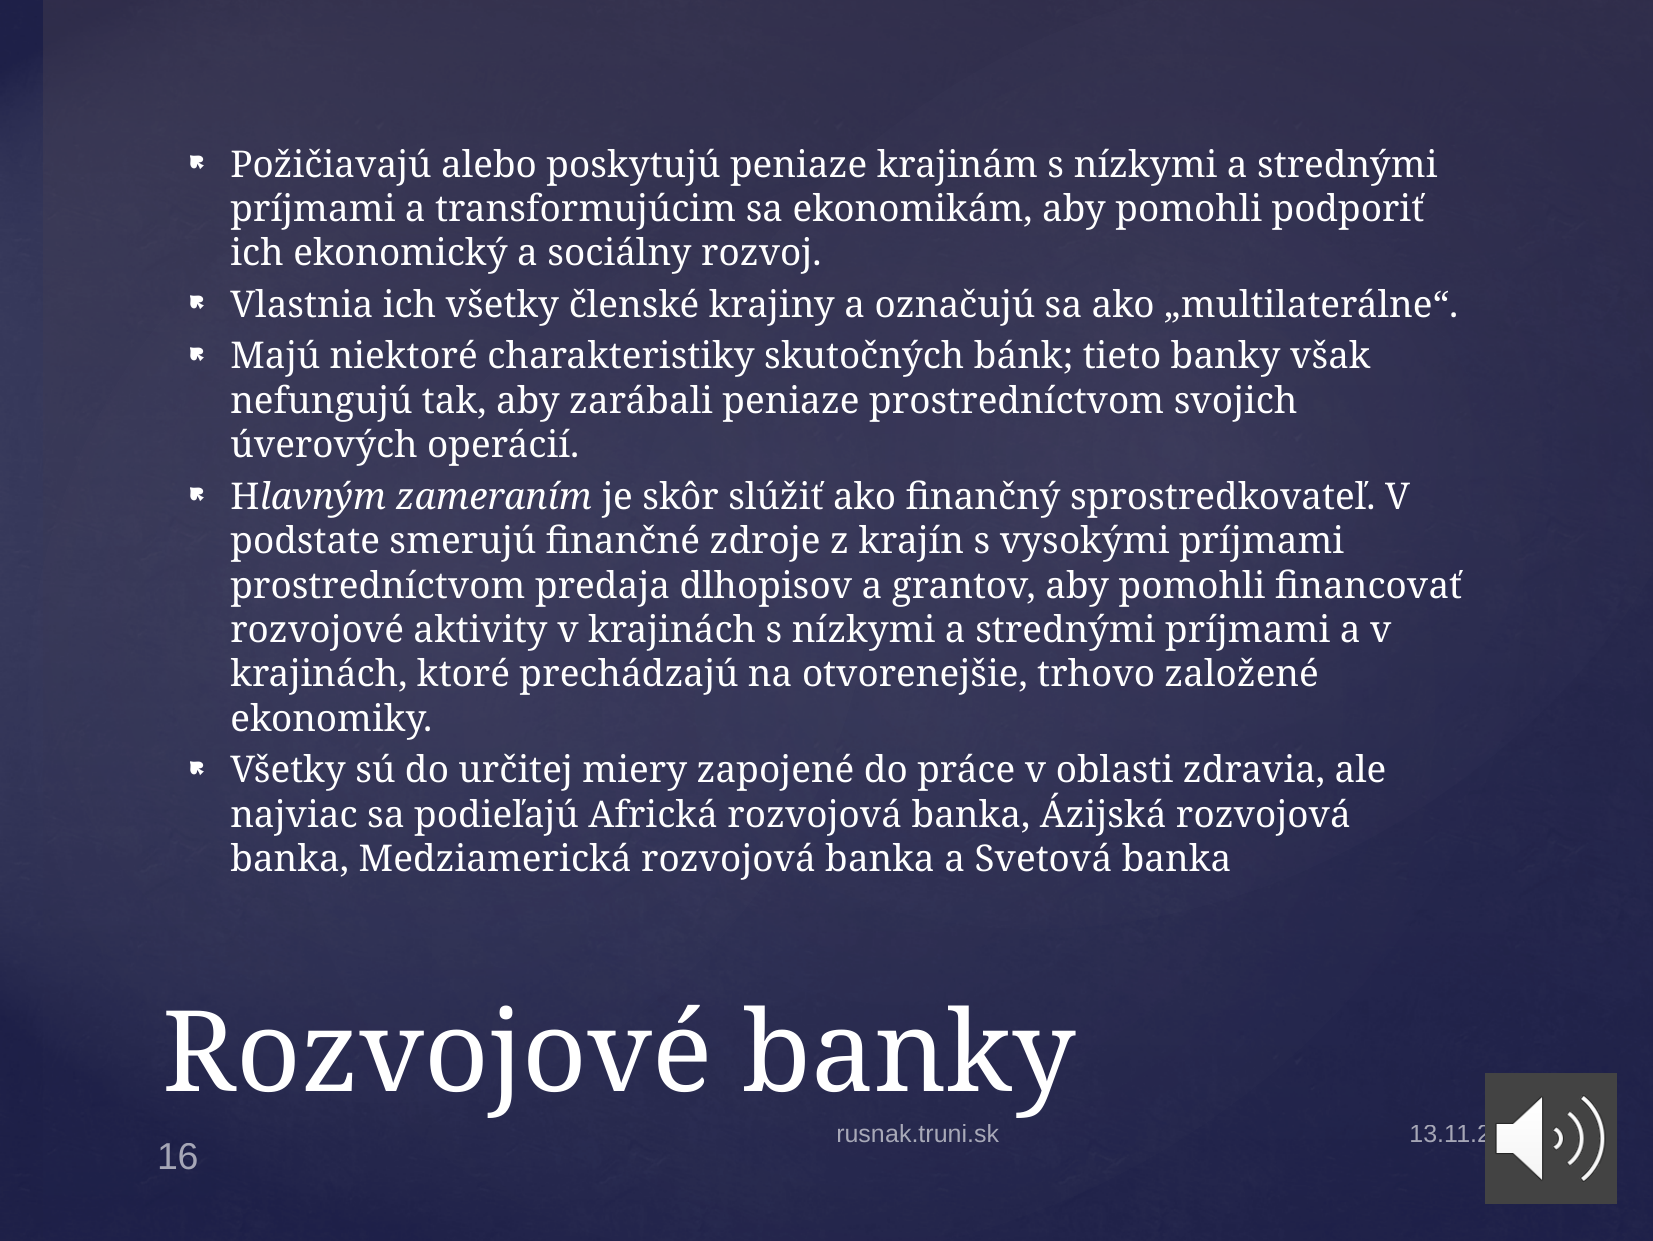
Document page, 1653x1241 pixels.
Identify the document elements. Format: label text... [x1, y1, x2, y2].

title Rozvojové banky [146, 957, 1511, 1123]
list Požičiavajú alebo poskytujú peniaze krajinám s nízkymi a strednými príjmami a transformujúcim sa ekonomikám, aby pomohli podporiť ich ekonomický a sociálny rozvoj. Vlastnia ich všetky členské krajiny a označujú sa ako „multilaterálne“. Majú niektoré charakteristiky skutočných bánk; tieto banky však nefungujú tak, aby zarábali peniaze prostredníctvom svojich úverových operácií. Hlavným zameraním je skôr slúžiť ako finančný sprostredkovateľ. V podstate smerujú finančné zdroje z krajín s vysokými príjmami prostredníctvom predaja dlhopisov a grantov, aby pomohli financovať rozvojové aktivity v krajinách s nízkymi a strednými príjmami a v krajinách, ktoré prechádzajú na otvorenejšie, trhovo založené ekonomiky. Všetky sú do určitej miery zapojené do práce v oblasti zdravia, ale najviac sa podieľajú Africká rozvojová banka, Ázijská rozvojová banka, Medziamerická rozvojová banka a Svetová banka [168, 124, 1488, 895]
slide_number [1368, 1113, 1473, 1180]
picture [1483, 1071, 1618, 1206]
footer rusnak.truni.sk [819, 1113, 1027, 1180]
slide_number 16 [140, 1122, 276, 1180]
